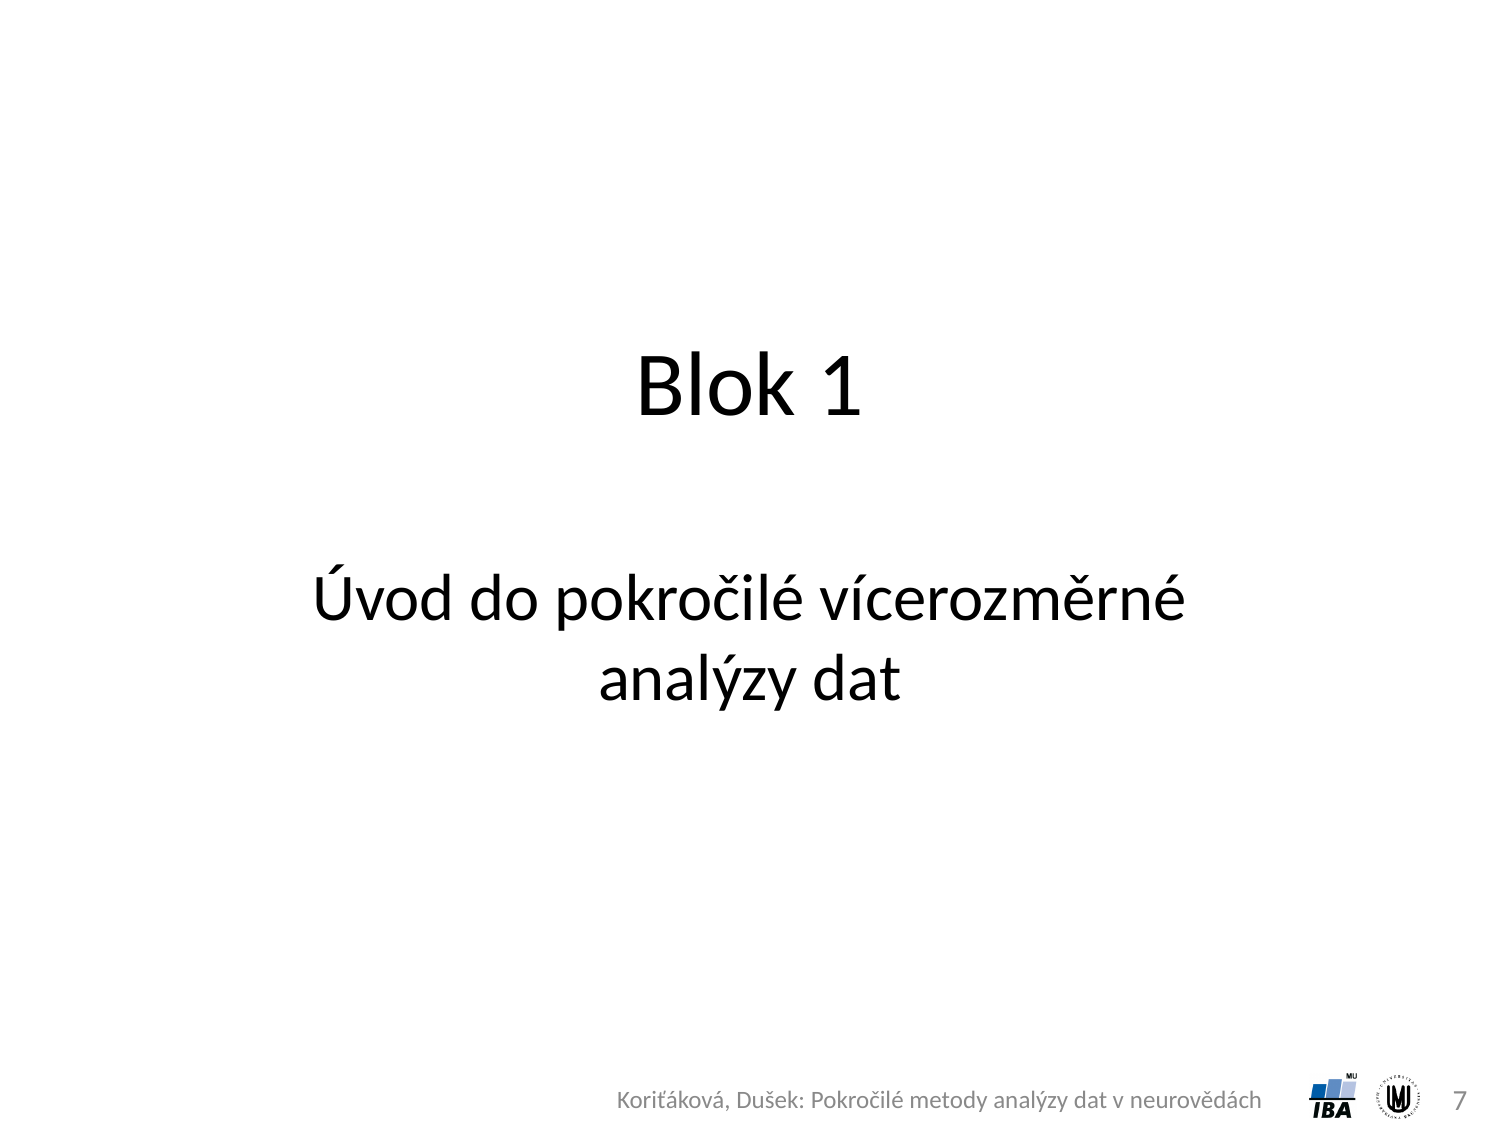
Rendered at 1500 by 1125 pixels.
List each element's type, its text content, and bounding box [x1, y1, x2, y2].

subtitle Úvod do pokročilé vícerozměrné analýzy dat [225, 546, 1275, 835]
title Blok 1 [112, 258, 1388, 500]
slide_number 7 [1132, 1072, 1483, 1125]
